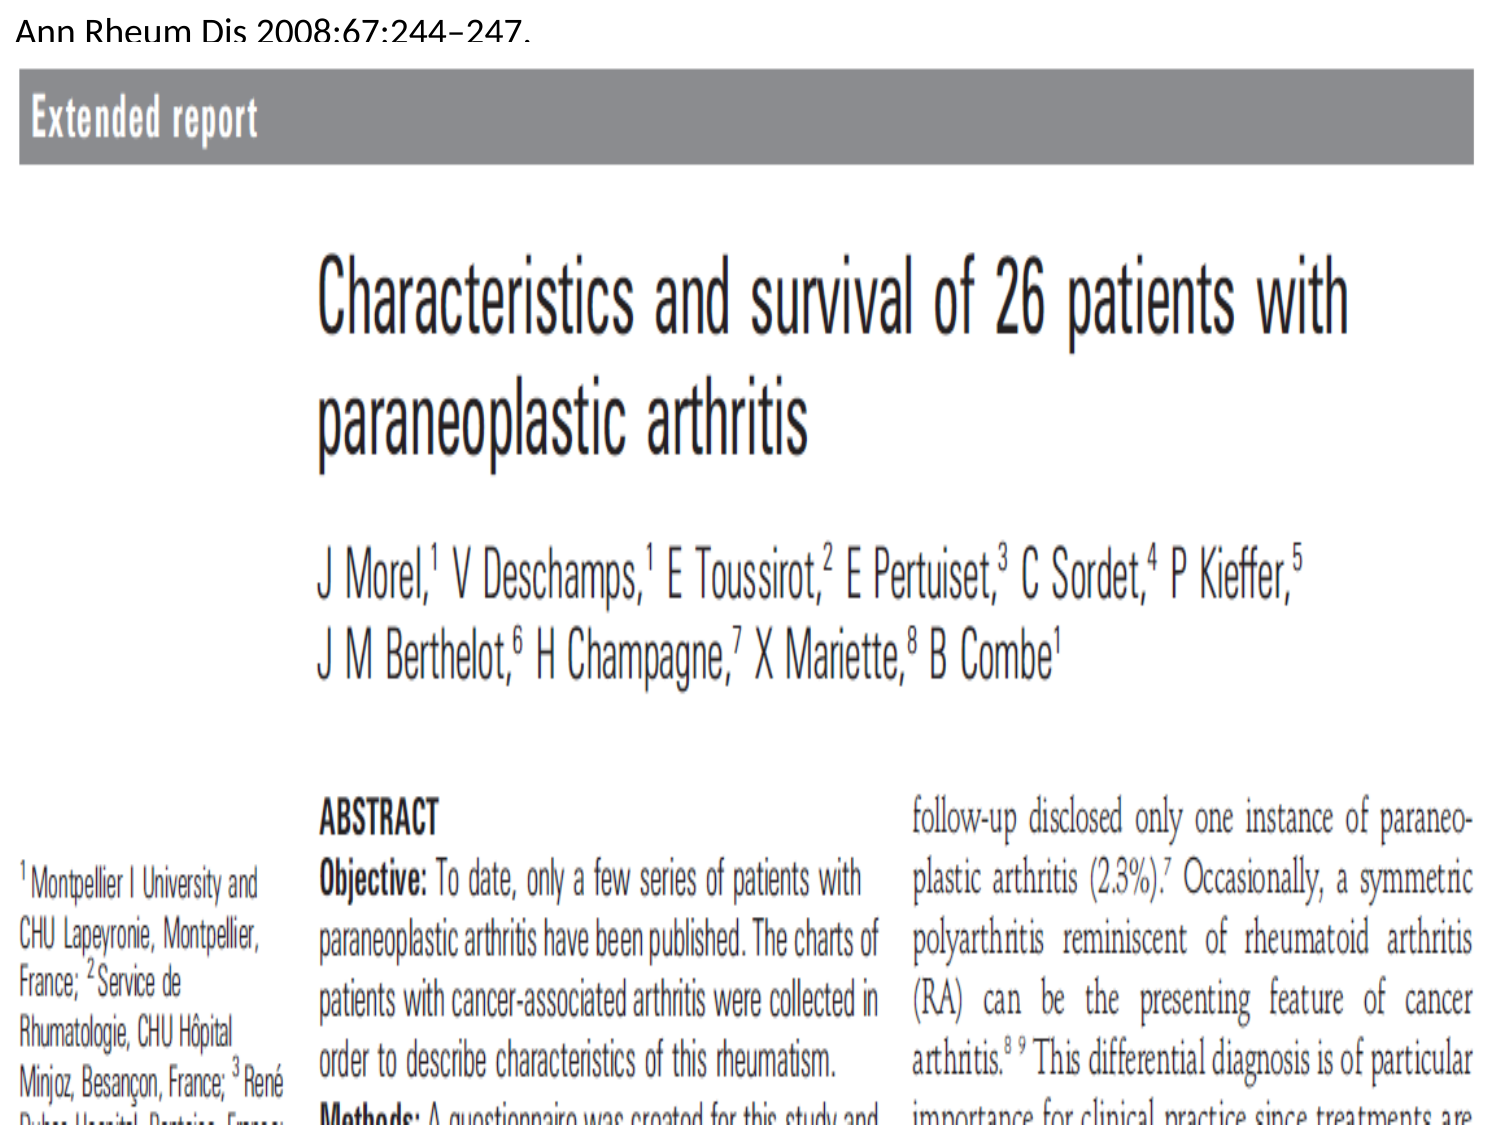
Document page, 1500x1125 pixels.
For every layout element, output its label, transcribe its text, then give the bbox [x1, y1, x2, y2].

picture [0, 42, 1500, 1125]
text_box Ann Rheum Dis 2008;67:244–247. [0, 0, 644, 42]
